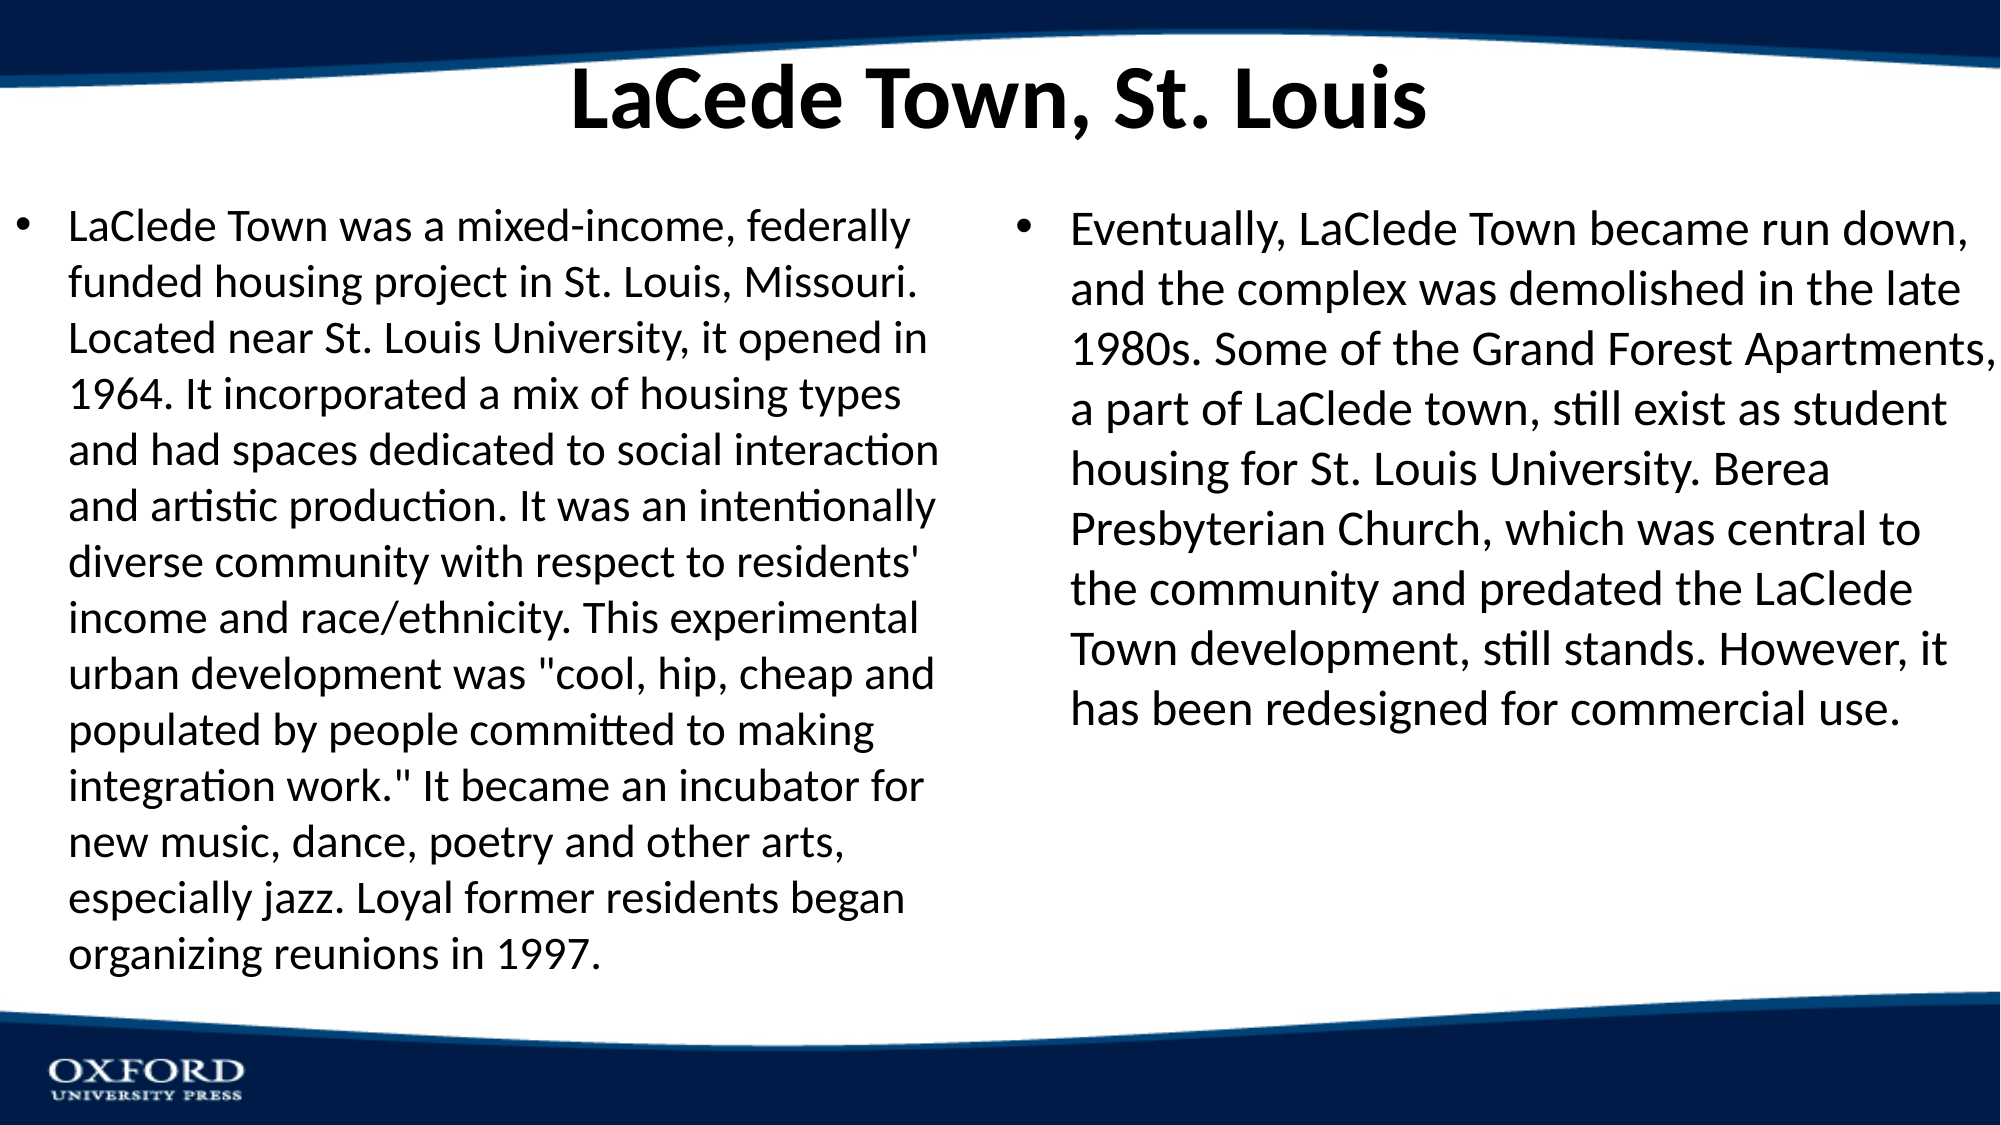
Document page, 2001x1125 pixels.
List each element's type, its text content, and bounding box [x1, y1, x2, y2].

list Eventually, LaClede Town became run down, and the complex was demolished in the late 1980s. Some of the Grand Forest Apartments, a part of LaClede town, still exist as student housing for St. Louis University. Berea Presbyterian Church, which was central to the community and predated the LaClede Town development, still stands. However, it has been redesigned for commercial use. [1000, 187, 2000, 788]
title LaCede Town, St. Louis [50, 28, 1950, 156]
list LaClede Town was a mixed-income, federally funded housing project in St. Louis, Missouri. Located near St. Louis University, it opened in 1964. It incorporated a mix of housing types and had spaces dedicated to social interaction and artistic production. It was an intentionally diverse community with respect to residents' income and race/ethnicity. This experimental urban development was "cool, hip, cheap and populated by people committed to making integration work." It became an incubator for new music, dance, poetry and other arts, especially jazz. Loyal former residents began organizing reunions in 1997. [0, 187, 950, 1013]
picture [0, 0, 2001, 1125]
